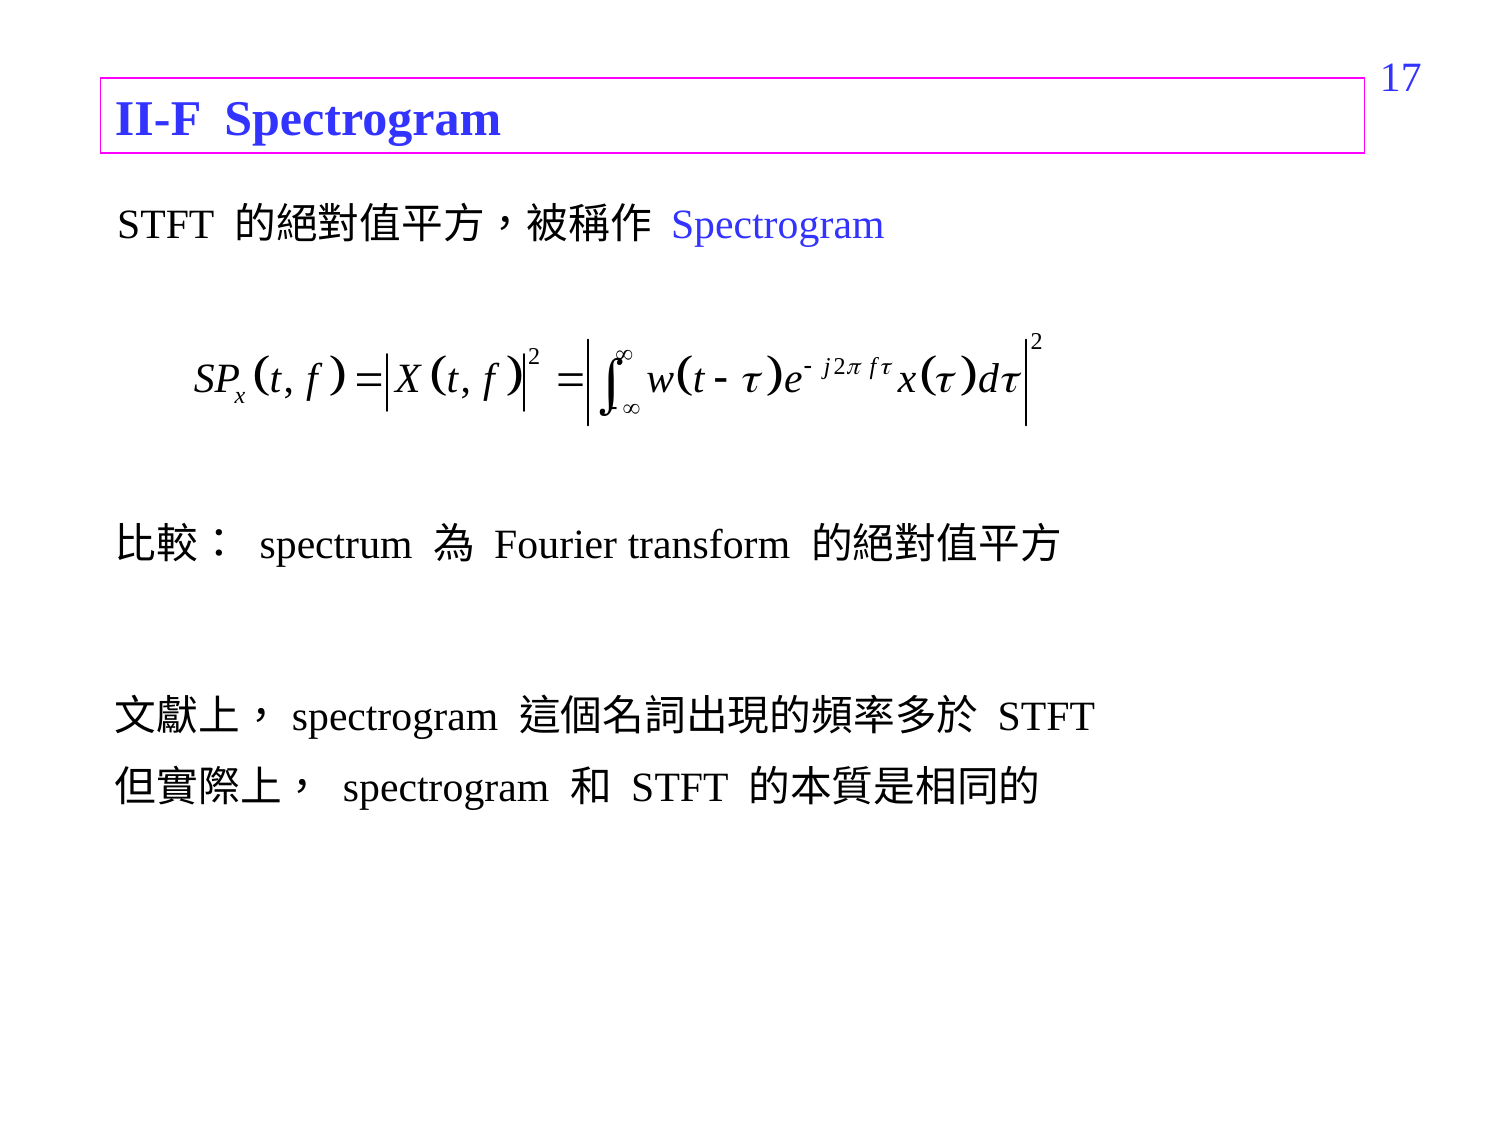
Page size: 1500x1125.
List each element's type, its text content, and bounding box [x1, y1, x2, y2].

text_box II-F Spectrogram [100, 78, 1365, 153]
slide_number 78 [1304, 42, 1437, 122]
text_box 文獻上，spectrogram 這個名詞出現的頻率多於 STFT 但實際上， spectrogram 和 STFT 的本質是相同的 [100, 681, 1199, 818]
text_box STFT 的絕對值平方，被稱作 Spectrogram [102, 184, 911, 255]
text_box 比較： spectrum 為 Fourier transform 的絕對值平方 [100, 509, 1199, 575]
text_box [189, 325, 1048, 431]
